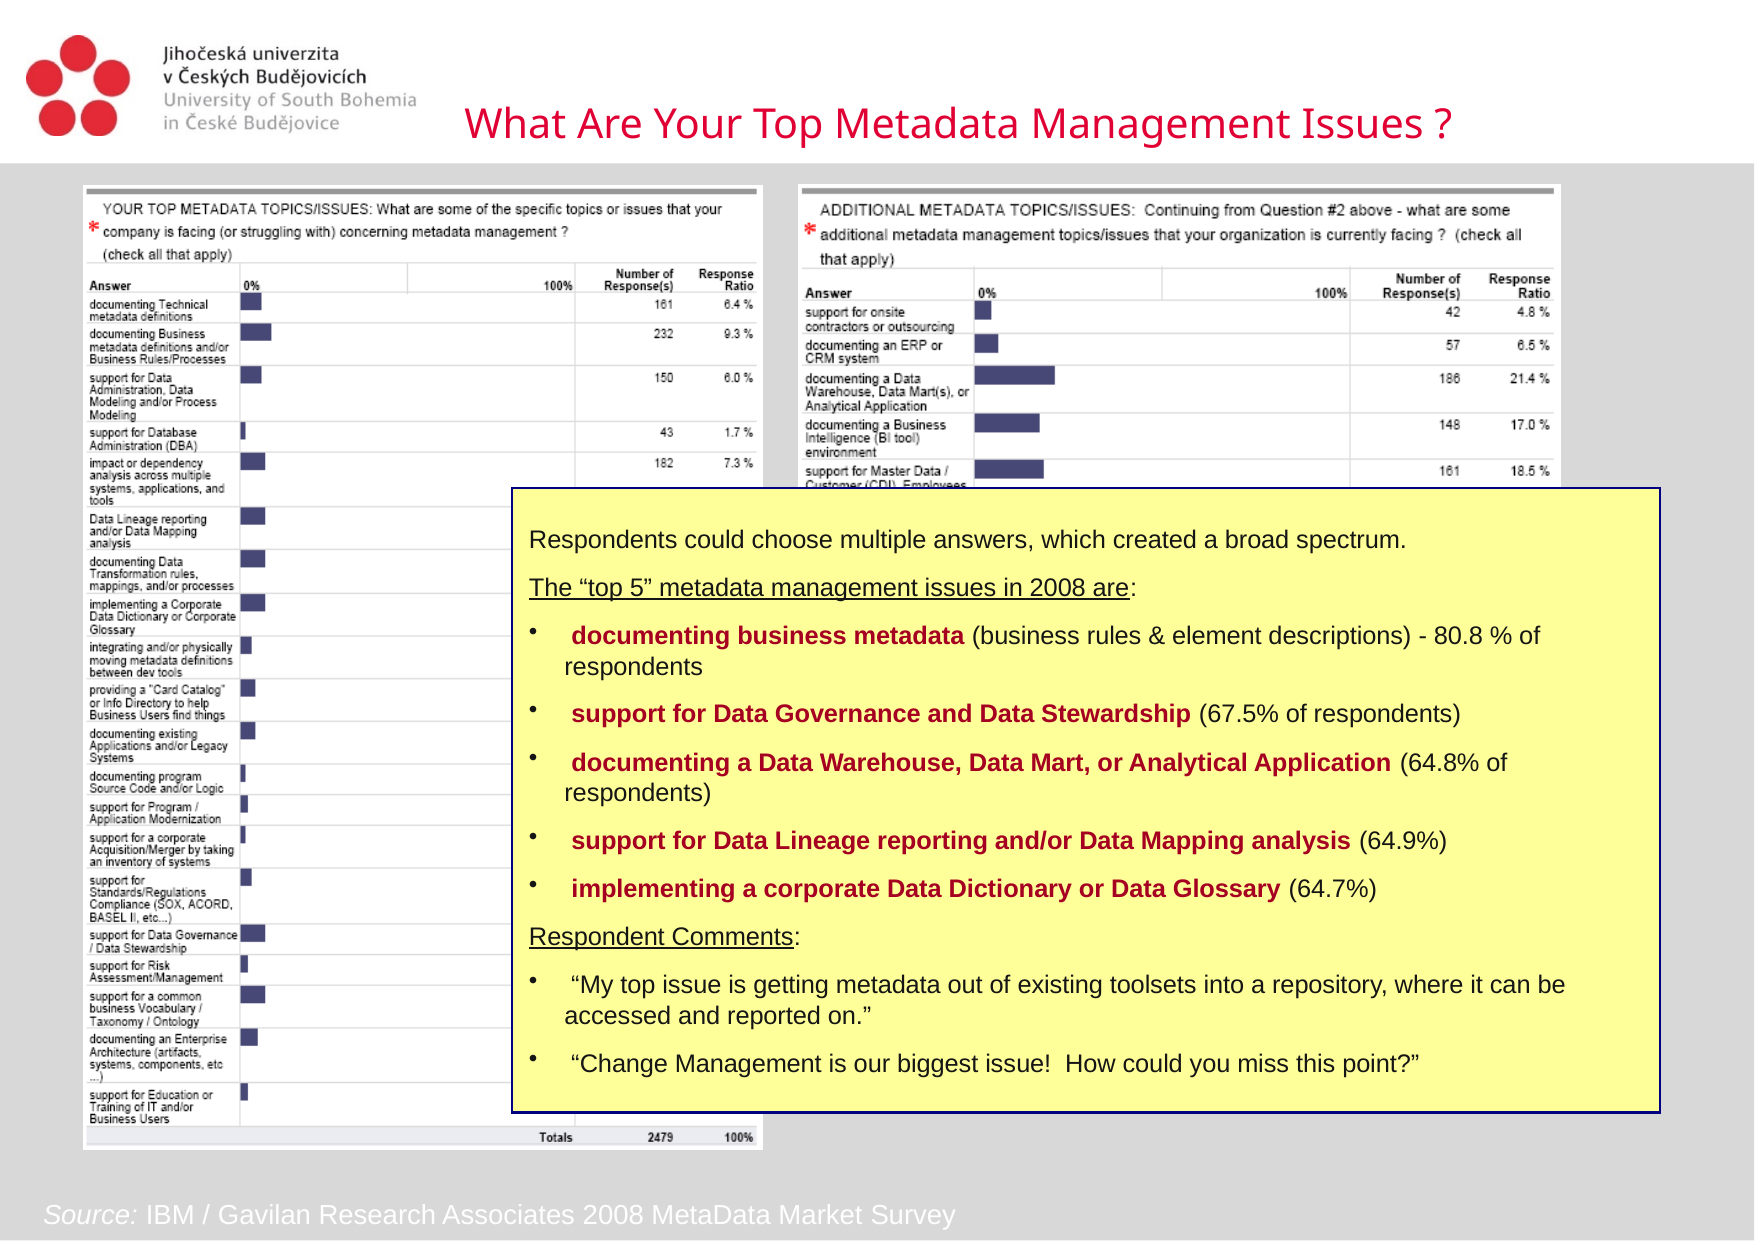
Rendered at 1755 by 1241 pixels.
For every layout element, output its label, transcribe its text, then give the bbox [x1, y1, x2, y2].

text_box Respondents could choose multiple answers, which created a broad spectrum. The “top 5” metadata management issues in 2008 are: documenting business metadata (business rules & element descriptions) - 80.8 % of respondents support for Data Governance and Data Stewardship (67.5% of respondents) documenting a Data Warehouse, Data Mart, or Analytical Application (64.8% of respondents) support for Data Lineage reporting and/or Data Mapping analysis (64.9%) implementing a corporate Data Dictionary or Data Glossary (64.7%) Respondent Comments: “My top issue is getting metadata out of existing toolsets into a repository, where it can be accessed and reported on.” “Change Management is our biggest issue! How could you miss this point?” [768, 487, 1660, 1113]
picture [82, 184, 763, 1150]
picture [798, 184, 1561, 713]
title What Are Your Top Metadata Management Issues ? [47, 63, 1468, 180]
picture [26, 35, 417, 136]
text_box Source: IBM / Gavilan Research Associates 2008 MetaData Market Survey [26, 1189, 1086, 1239]
